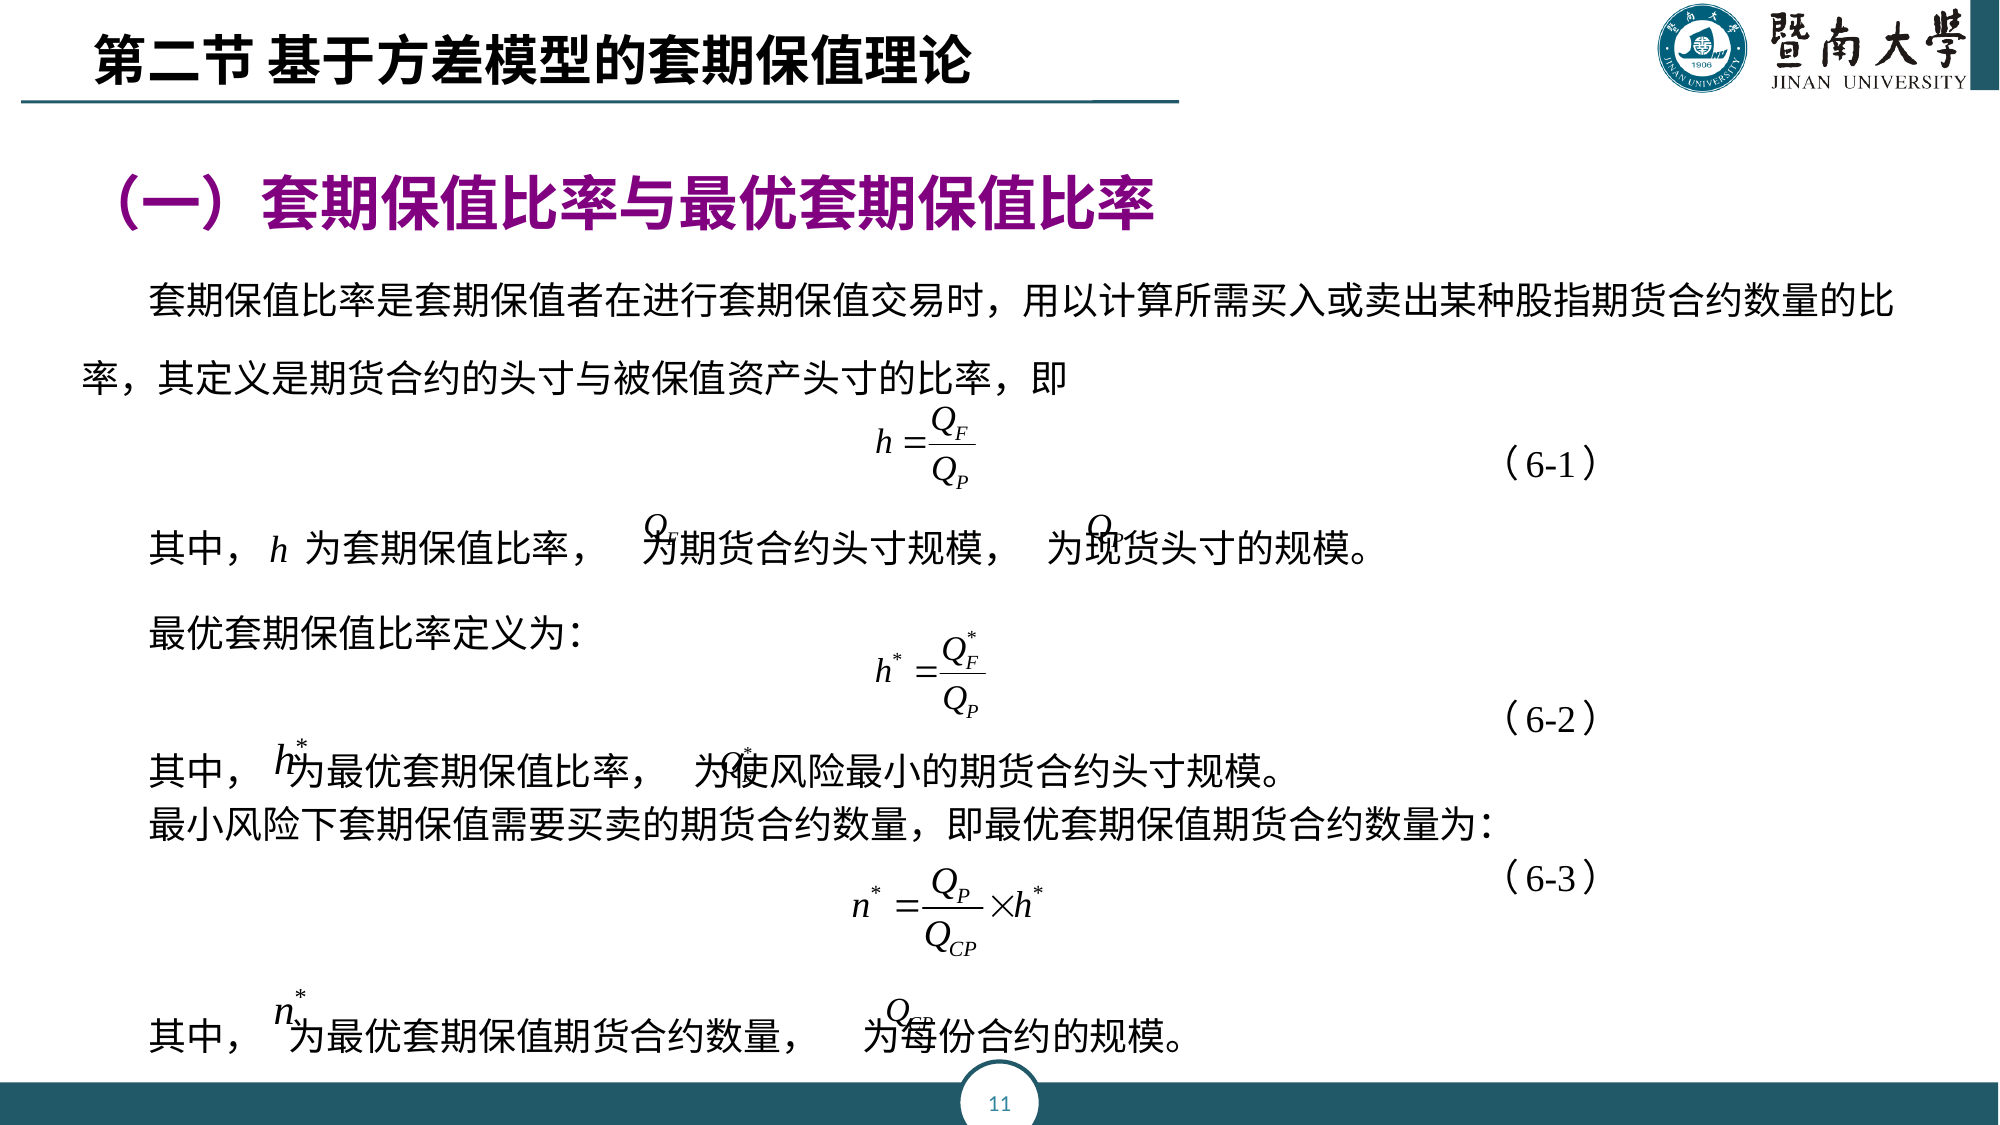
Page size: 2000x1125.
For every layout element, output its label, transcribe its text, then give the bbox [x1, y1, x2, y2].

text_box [639, 503, 687, 554]
text_box （一）套期保值比率与最优套期保值比率 套期保值比率是套期保值者在进行套期保值交易时，用以计算所需买入或卖出某种股指期货合约数量的比率，其定义是期货合约的头寸与被保值资产头寸的比率，即 （6-1） 其中，h 为套期保值比率， 为期货合约头寸规模， 为现货头寸的规模。 最优套期保值比率定义为： （6-2） 其中， 为最优套期保值比率， 为使风险最小的期货合约头寸规模。 最小风险下套期保值需要买卖的期货合约数量，即最优套期保值期货合约数量为： （6-3） 其中， 为最优套期保值期货合约数量， 为每份合约的规模。 [66, 108, 1945, 1071]
picture [1657, 3, 1967, 93]
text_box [881, 987, 941, 1039]
text_box 第二节 基于方差模型的套期保值理论 [78, 19, 1248, 99]
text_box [266, 978, 313, 1036]
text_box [869, 396, 982, 498]
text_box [715, 739, 762, 791]
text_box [1081, 503, 1130, 557]
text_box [266, 727, 315, 787]
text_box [869, 621, 994, 726]
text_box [845, 857, 1050, 965]
